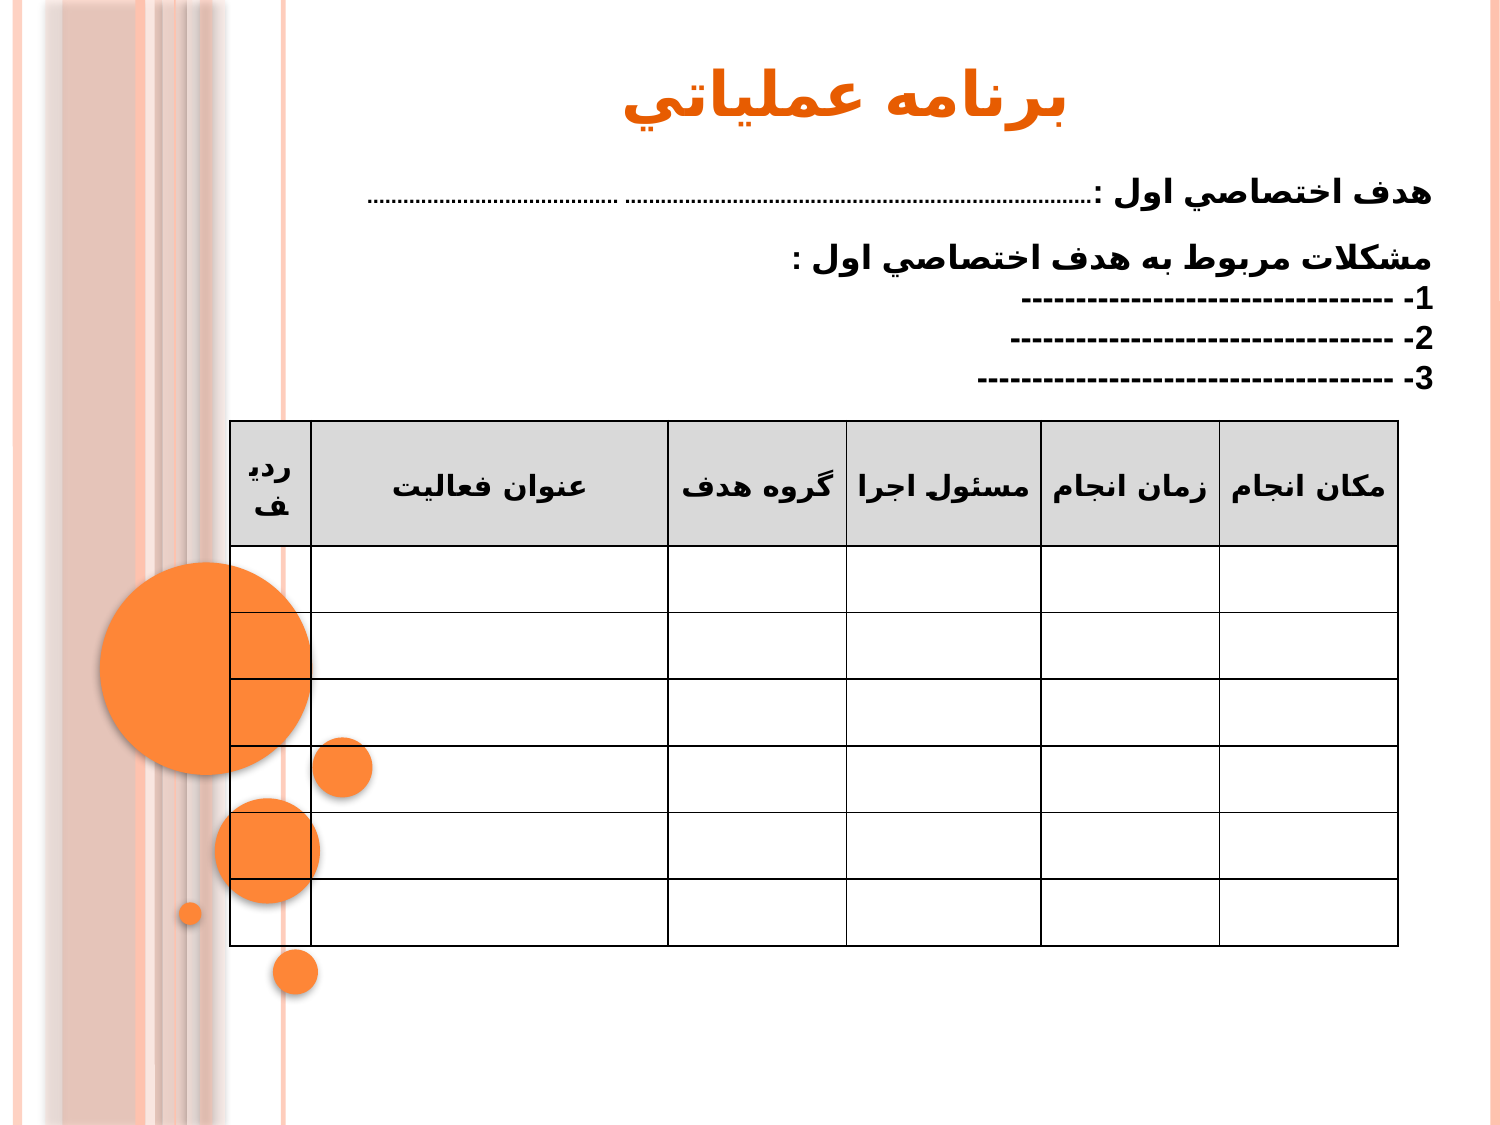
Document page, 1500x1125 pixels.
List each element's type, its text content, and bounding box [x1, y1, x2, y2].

table_cell [669, 747, 846, 812]
table_cell [312, 613, 667, 678]
table_cell [669, 813, 846, 878]
table_cell [847, 547, 1040, 612]
table_cell [231, 613, 310, 678]
table_cell [231, 547, 310, 612]
table_header مسئول اجرا [847, 490, 1040, 545]
table_cell [312, 880, 667, 945]
table_cell [231, 680, 310, 745]
table_cell [669, 547, 846, 612]
table_cell [669, 613, 846, 678]
table_cell [1042, 747, 1219, 812]
table_cell [1042, 547, 1219, 612]
table_header رديف [231, 422, 310, 545]
table_cell [1220, 613, 1397, 678]
table_cell [847, 680, 1040, 745]
table_cell [847, 613, 1040, 678]
table_cell [312, 747, 667, 812]
text_box هدف اختصاصي اول :.............................................................................. .......................................... مشکلات مربوط به هدف اختصاصي اول : 1- ---------------------------------- 2- ----------------------------------- 3- -------------------------------------- [253, 162, 1449, 490]
table_cell [669, 680, 846, 745]
table_header زمان انجام [1042, 490, 1219, 545]
table_header گروه هدف [669, 490, 846, 545]
table_cell [1042, 680, 1219, 745]
table_cell [1220, 547, 1397, 612]
table_cell [312, 813, 667, 878]
table_cell [1042, 813, 1219, 878]
table_cell [1220, 880, 1397, 945]
table_cell [312, 680, 667, 745]
table_header عنوان فعاليت [312, 490, 667, 545]
table_cell [231, 747, 310, 812]
table_cell [1220, 747, 1397, 812]
table_cell [1220, 680, 1397, 745]
table_cell [847, 747, 1040, 812]
table_cell [1220, 813, 1397, 878]
table_cell [1042, 880, 1219, 945]
table_cell [231, 813, 310, 878]
table_header مکان انجام [1220, 490, 1397, 545]
table_cell [669, 880, 846, 945]
table_cell [312, 547, 667, 612]
table_cell [847, 813, 1040, 878]
table_cell [231, 880, 310, 945]
table_cell [847, 880, 1040, 945]
table_cell [1042, 613, 1219, 678]
title برنامه عملياتي [339, 46, 1353, 162]
